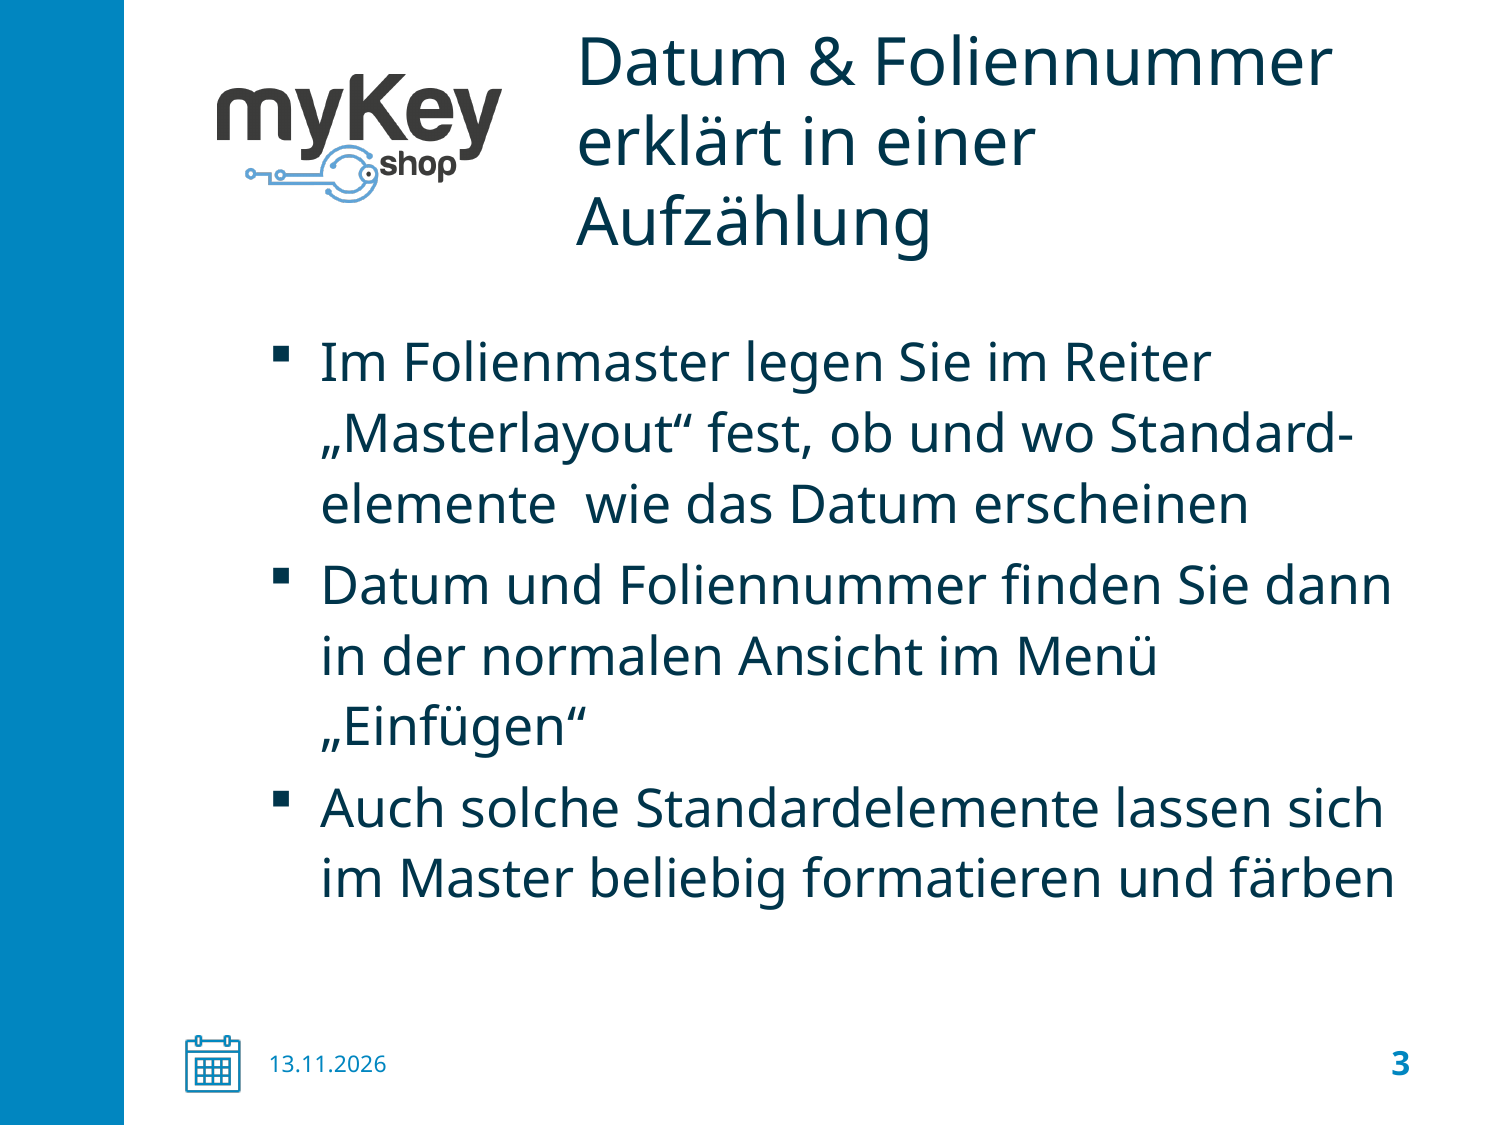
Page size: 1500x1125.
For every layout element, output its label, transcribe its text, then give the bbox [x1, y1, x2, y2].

picture [183, 1035, 243, 1095]
list Im Folienmaster legen Sie im Reiter „Masterlayout“ fest, ob und wo Standard-elemente wie das Datum erscheinen Datum und Foliennummer finden Sie dann in der normalen Ansicht im Menü „Einfügen“ Auch solche Standardelemente lassen sich im Master beliebig formatieren und färben [253, 314, 1425, 1005]
picture [202, 1035, 224, 1039]
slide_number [253, 1035, 455, 1095]
slide_number 3 [1257, 1035, 1425, 1095]
picture [188, 1053, 238, 1090]
picture [217, 74, 502, 203]
title Datum & Foliennummer erklärt in einer Aufzählung [561, 45, 1425, 233]
picture [188, 1043, 238, 1050]
